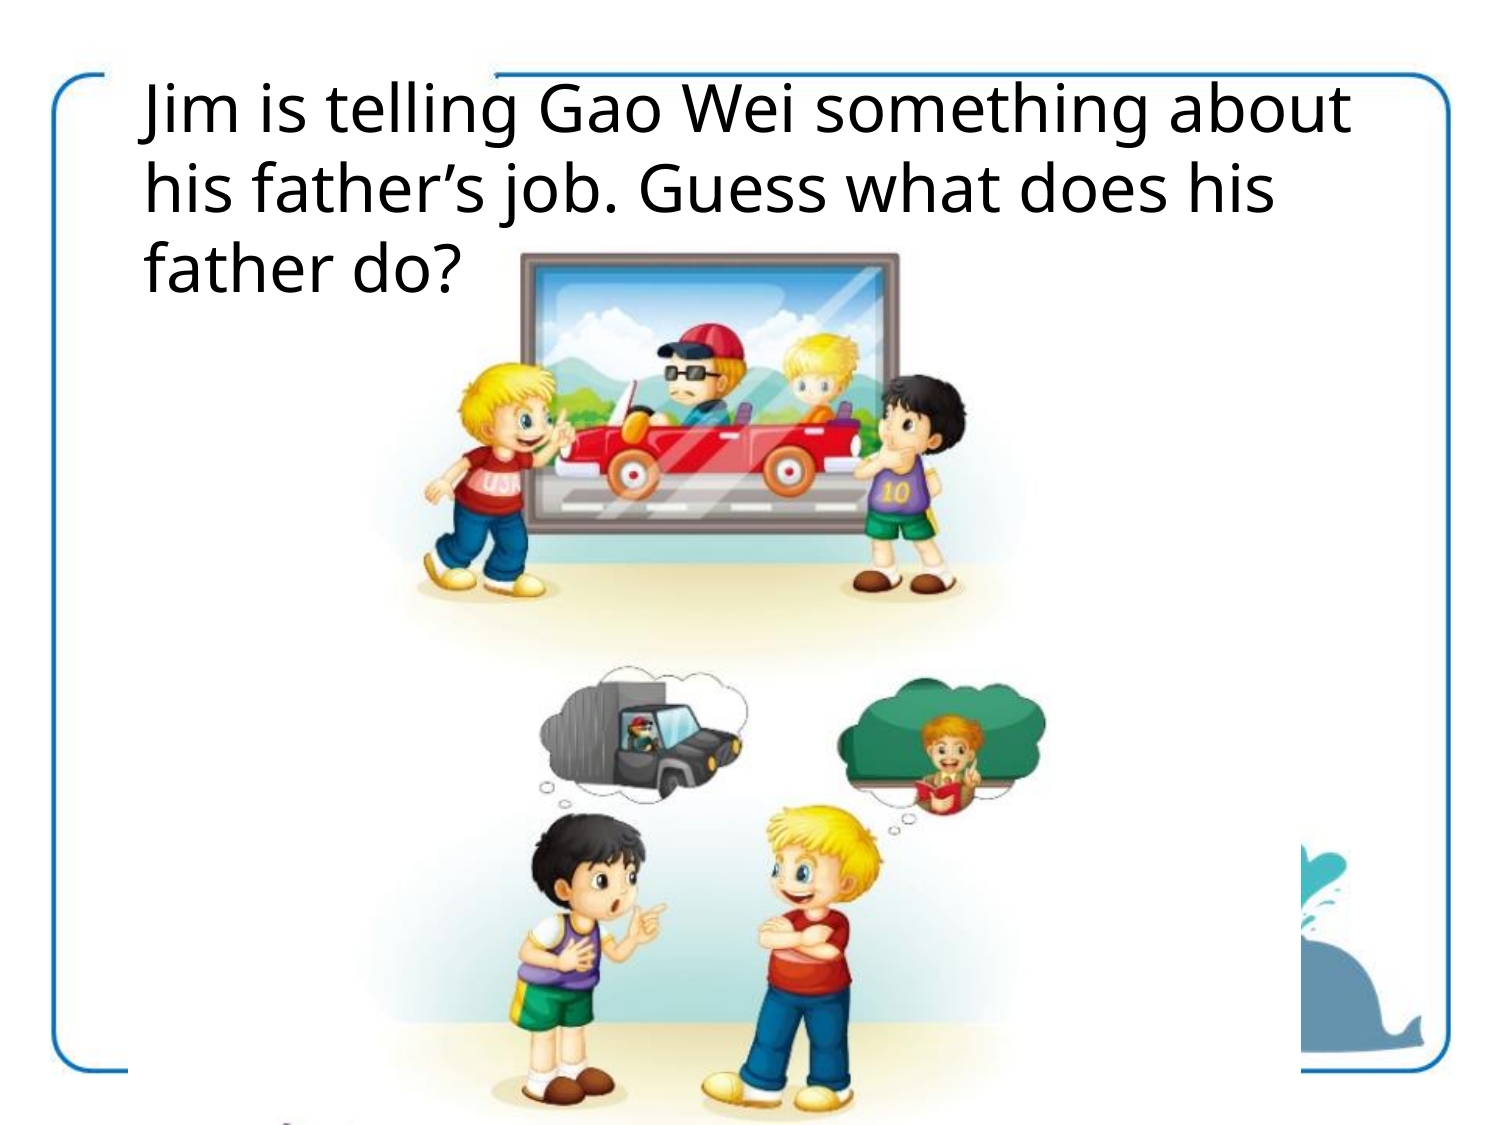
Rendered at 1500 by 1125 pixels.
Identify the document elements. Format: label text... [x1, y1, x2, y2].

picture [0, 0, 1500, 1125]
text_box Jim is telling Gao Wei something about his father’s job. Guess what does his father do? [128, 58, 1383, 314]
